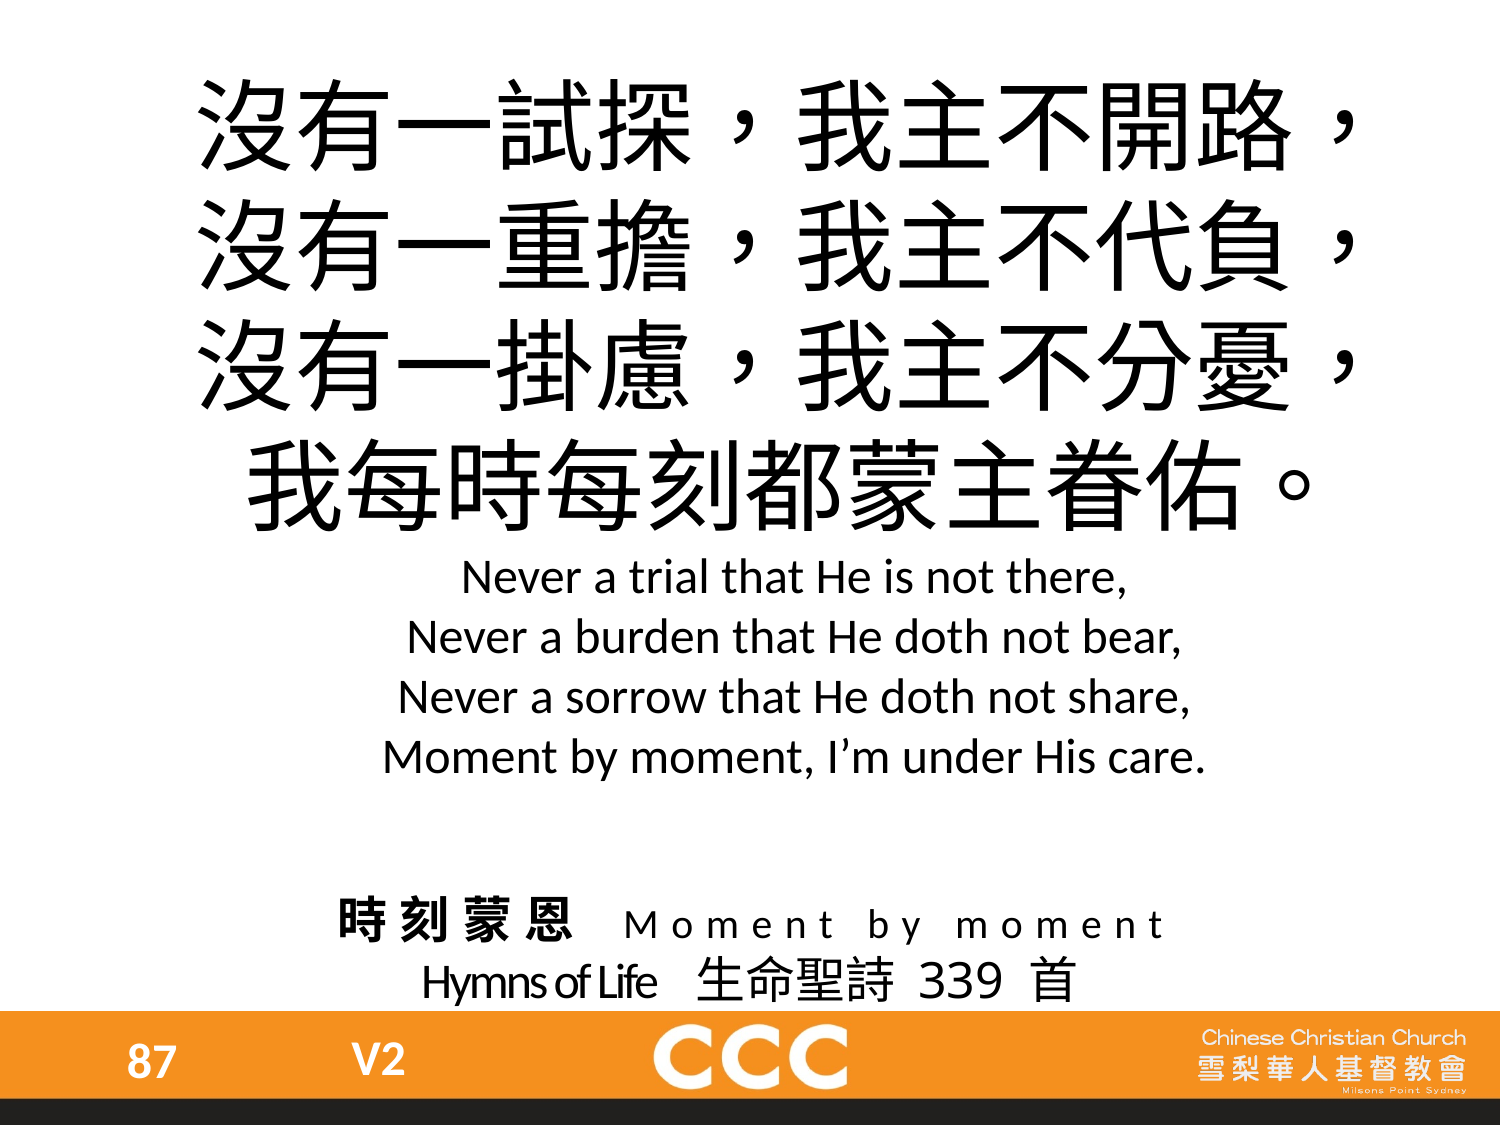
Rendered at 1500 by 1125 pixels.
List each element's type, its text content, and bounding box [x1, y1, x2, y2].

slide_number 87 [112, 1020, 215, 1094]
text_box V2 [336, 1018, 486, 1094]
text_box 時刻蒙恩 Moment by moment Hymns of Life 生命聖詩 339 首 [64, 881, 1436, 1017]
picture [0, 1011, 1500, 1125]
text_box 沒有一試探，我主不開路， 沒有一重擔，我主不代負， 沒有一掛慮，我主不分憂， 我每時每刻都蒙主眷佑。 Never a trial that He is not there, Never a burden that He doth not bear, Never a sorrow that He doth not share, Moment by moment, I’m under His care. [0, 56, 1500, 792]
